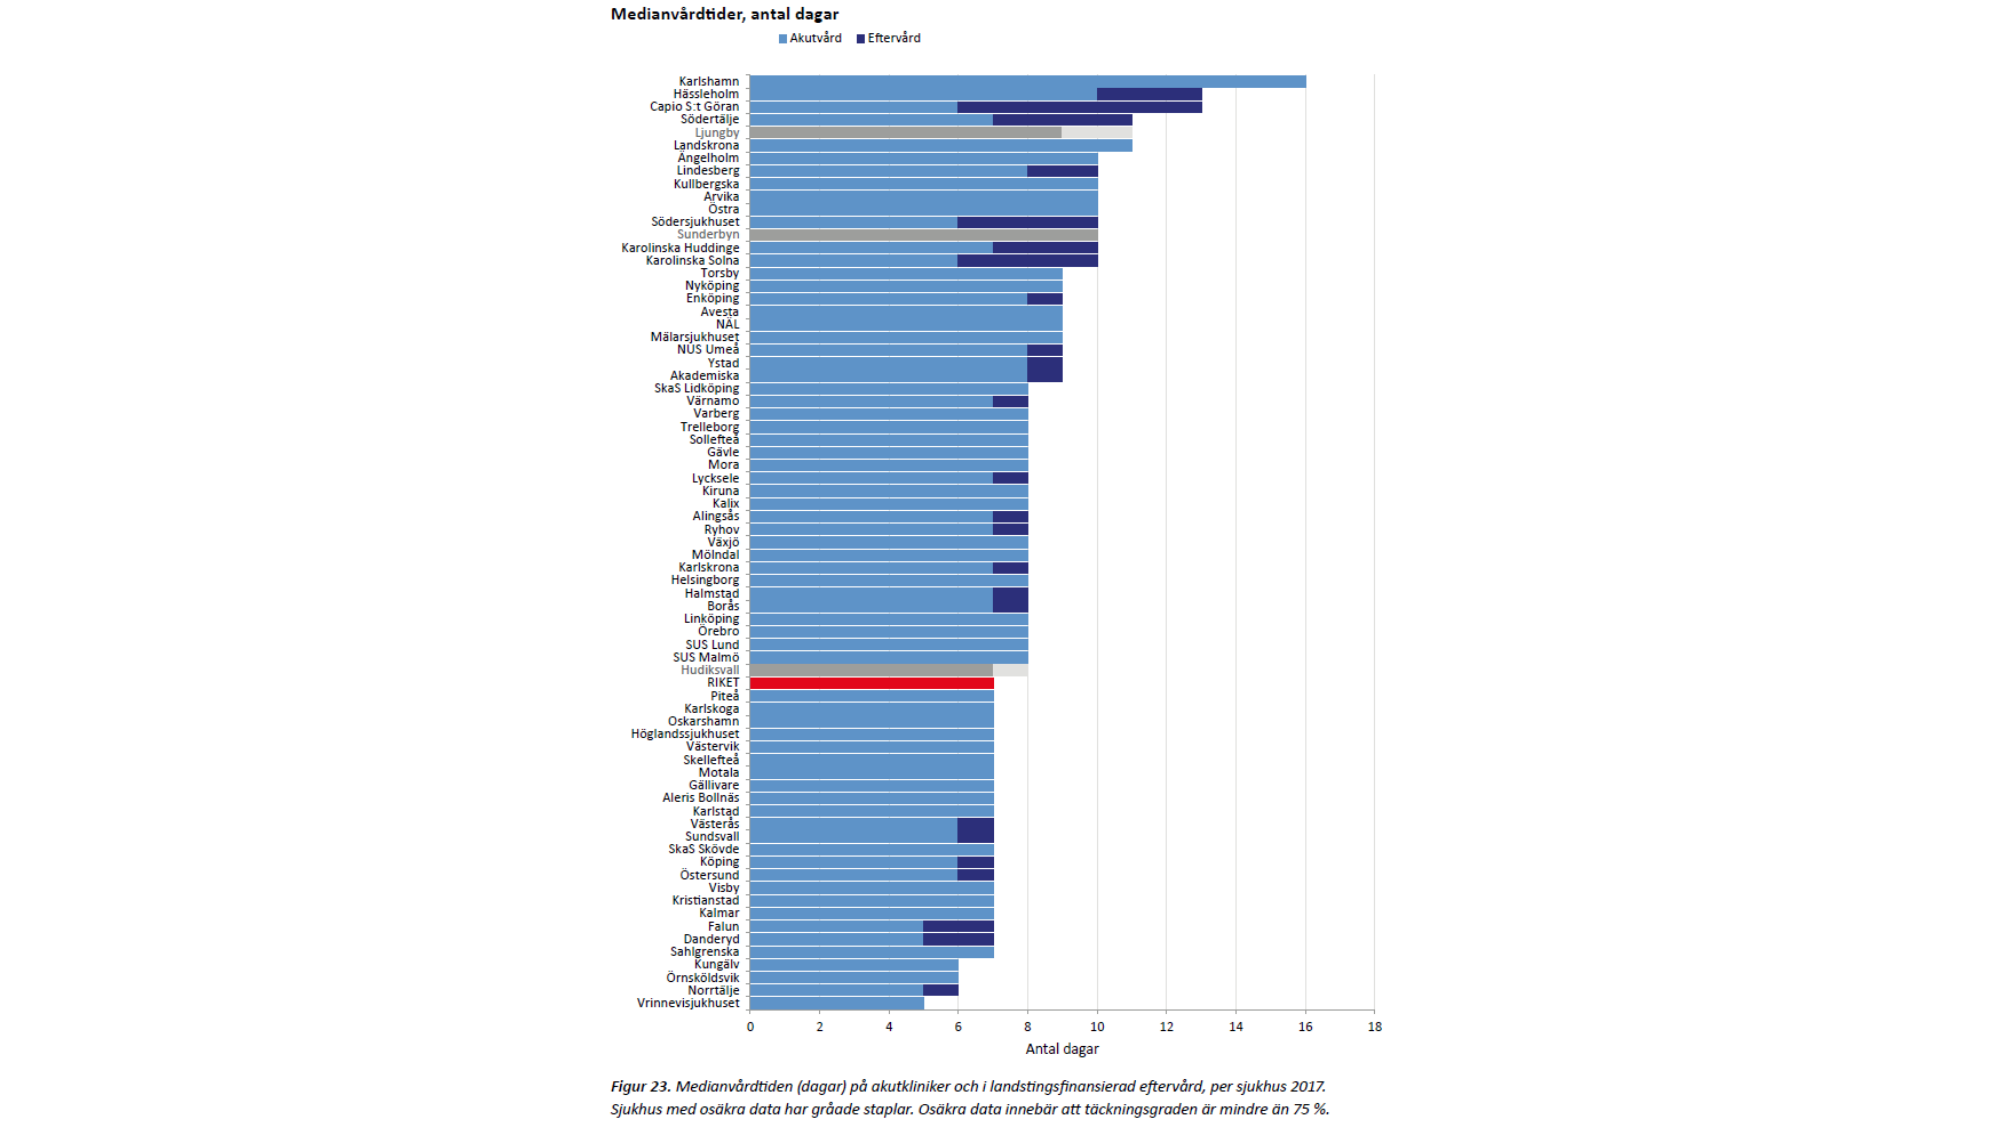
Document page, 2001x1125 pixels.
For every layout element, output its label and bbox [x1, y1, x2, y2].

picture [603, 0, 1396, 1125]
